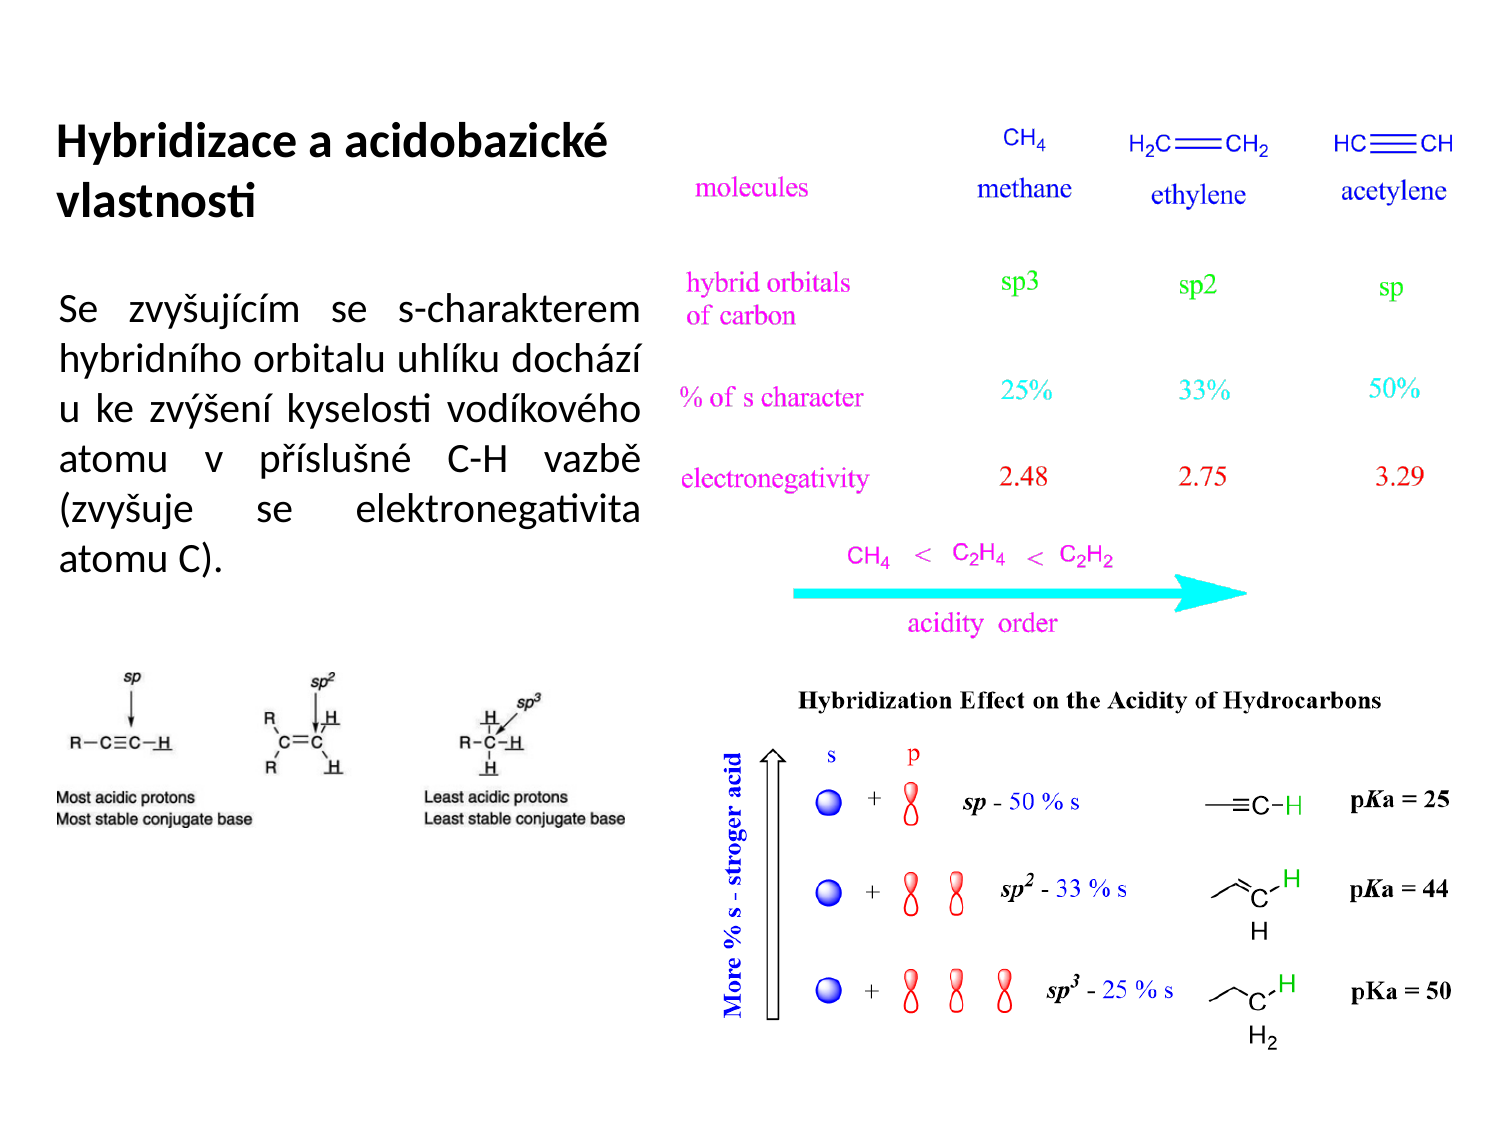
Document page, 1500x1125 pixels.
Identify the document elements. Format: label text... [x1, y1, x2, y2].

picture [674, 124, 1494, 650]
text_box Hybridizace a acidobazické vlastnosti [41, 99, 630, 235]
picture [57, 672, 625, 829]
text_box Se zvyšujícím se s-charakterem hybridního orbitalu uhlíku dochází u ke zvýšení kyselosti vodíkového atomu v příslušné C-H vazbě (zvyšuje se elektronegativita atomu C). [43, 273, 657, 588]
picture [695, 672, 1474, 1062]
